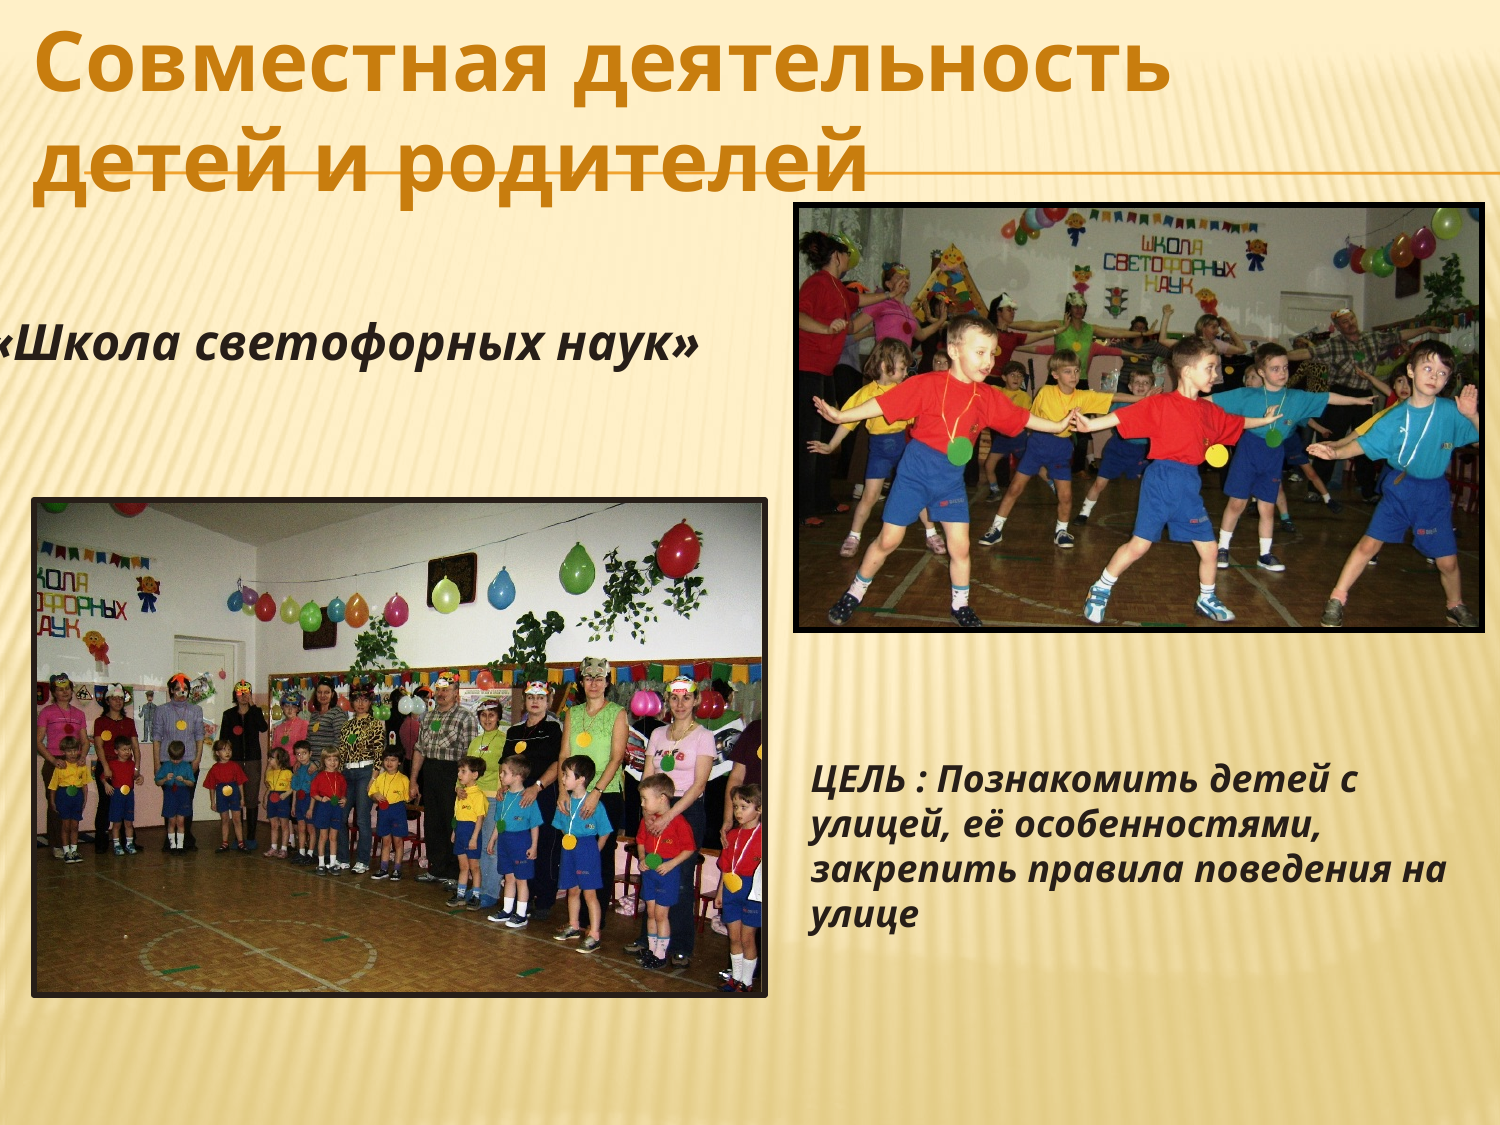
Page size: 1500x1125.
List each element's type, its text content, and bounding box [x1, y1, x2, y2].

text_box Совместная деятельность детей и родителей [17, 0, 1377, 216]
text_box «Школа светофорных наук» [0, 302, 716, 378]
picture [799, 207, 1479, 628]
text_box ЦЕЛЬ : Познакомить детей с улицей, её особенностями, закрепить правила поведения на улице [795, 747, 1479, 943]
picture [36, 503, 763, 992]
